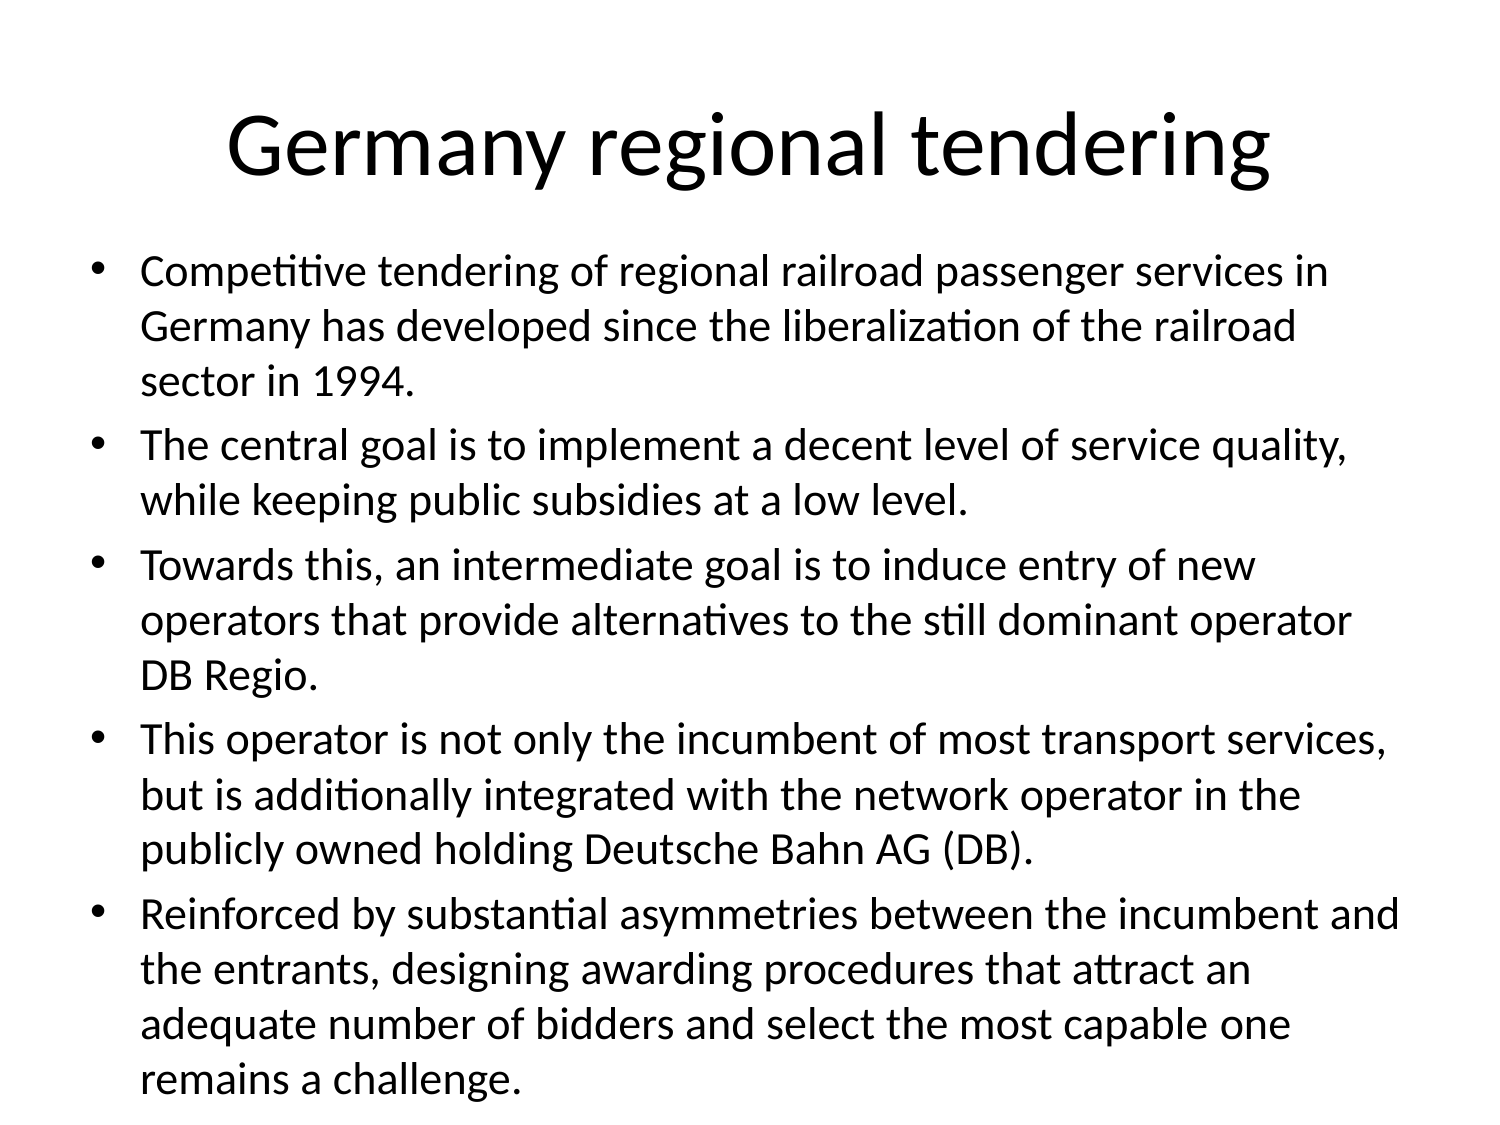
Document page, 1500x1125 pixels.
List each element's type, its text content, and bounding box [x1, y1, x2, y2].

list Competitive tendering of regional railroad passenger services in Germany has developed since the liberalization of the railroad sector in 1994. The central goal is to implement a decent level of service quality, while keeping public subsidies at a low level. Towards this, an intermediate goal is to induce entry of new operators that provide alternatives to the still dominant operator DB Regio. This operator is not only the incumbent of most transport services, but is additionally integrated with the network operator in the publicly owned holding Deutsche Bahn AG (DB). Reinforced by substantial asymmetries between the incumbent and the entrants, designing awarding procedures that attract an adequate number of bidders and select the most capable one remains a challenge. [75, 232, 1425, 1118]
title Germany regional tendering [75, 45, 1425, 232]
